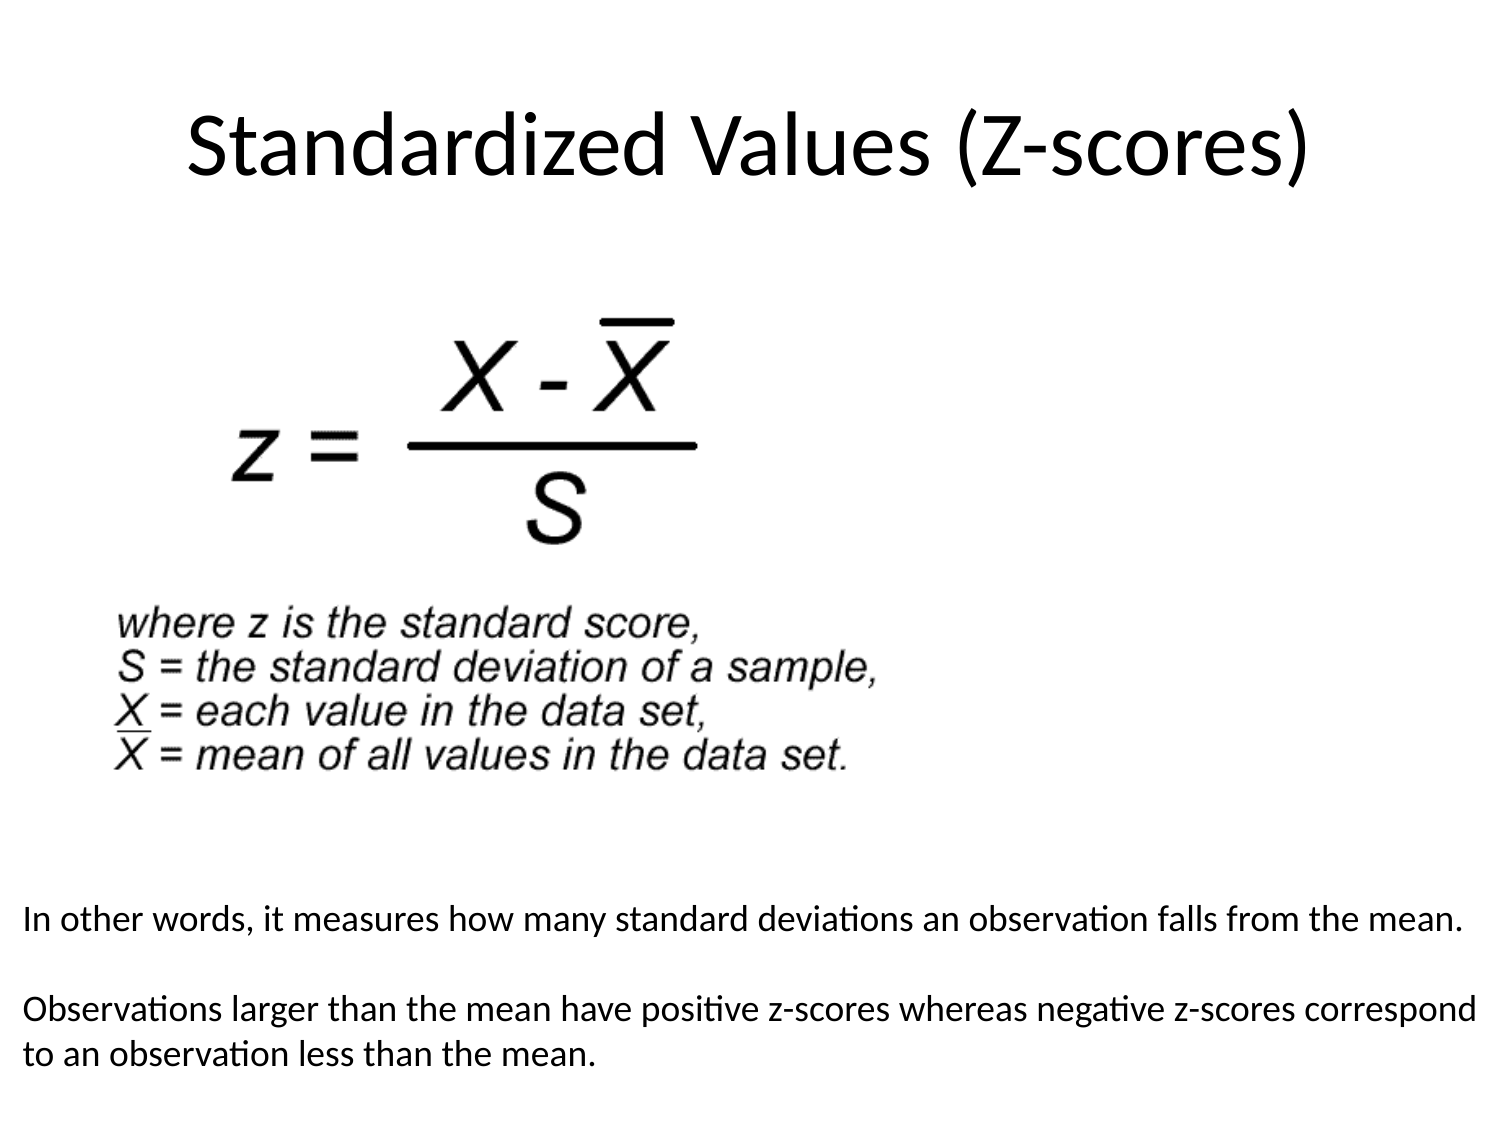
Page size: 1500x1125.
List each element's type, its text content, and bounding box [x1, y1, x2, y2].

text_box In other words, it measures how many standard deviations an observation falls from the mean. Observations larger than the mean have positive z-scores whereas negative z-scores correspond to an observation less than the mean. [7, 886, 1495, 1081]
title Standardized Values (Z-scores) [75, 45, 1425, 233]
picture [74, 232, 1053, 885]
